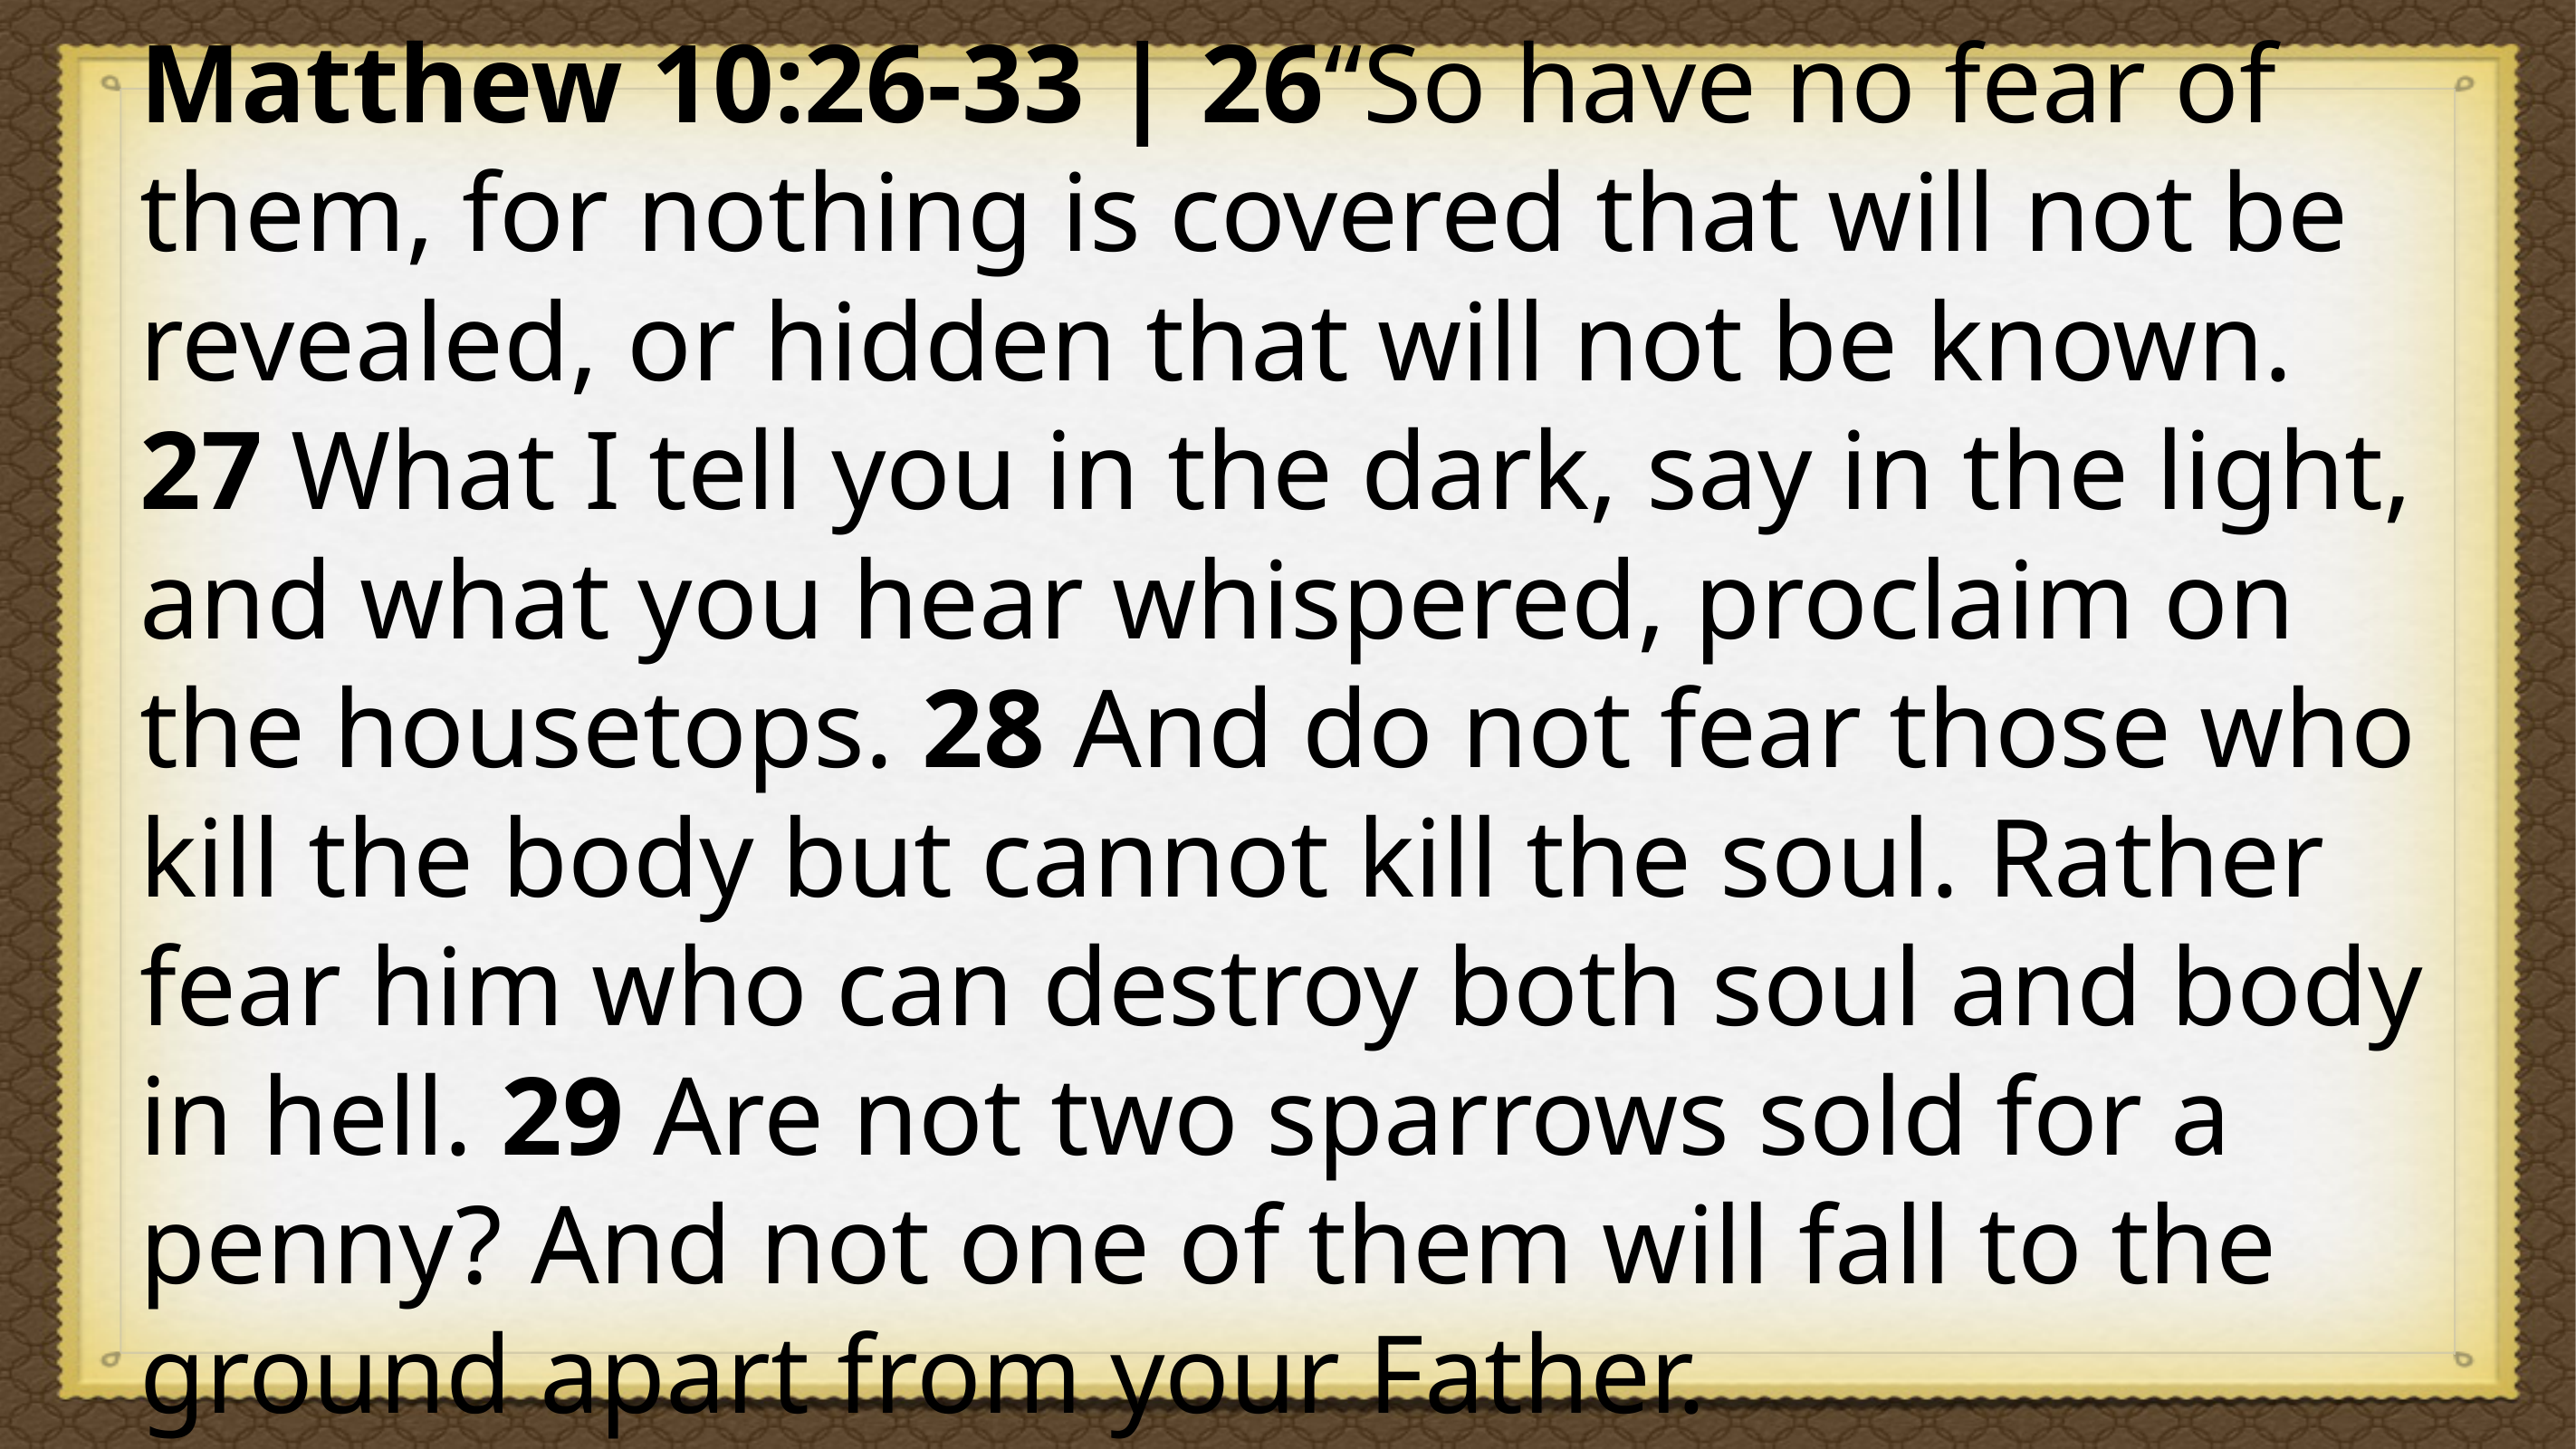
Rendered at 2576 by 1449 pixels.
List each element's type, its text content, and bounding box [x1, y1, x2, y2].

picture [0, 0, 2576, 1449]
text_box Matthew 10:26-33 | 26“So have no fear of them, for nothing is covered that will not be revealed, or hidden that will not be known. 27 What I tell you in the dark, say in the light, and what you hear whispered, proclaim on the housetops. 28 And do not fear those who kill the body but cannot kill the soul. Rather fear him who can destroy both soul and body in hell. 29 Are not two sparrows sold for a penny? And not one of them will fall to the ground apart from your Father. [129, 5, 2447, 1444]
